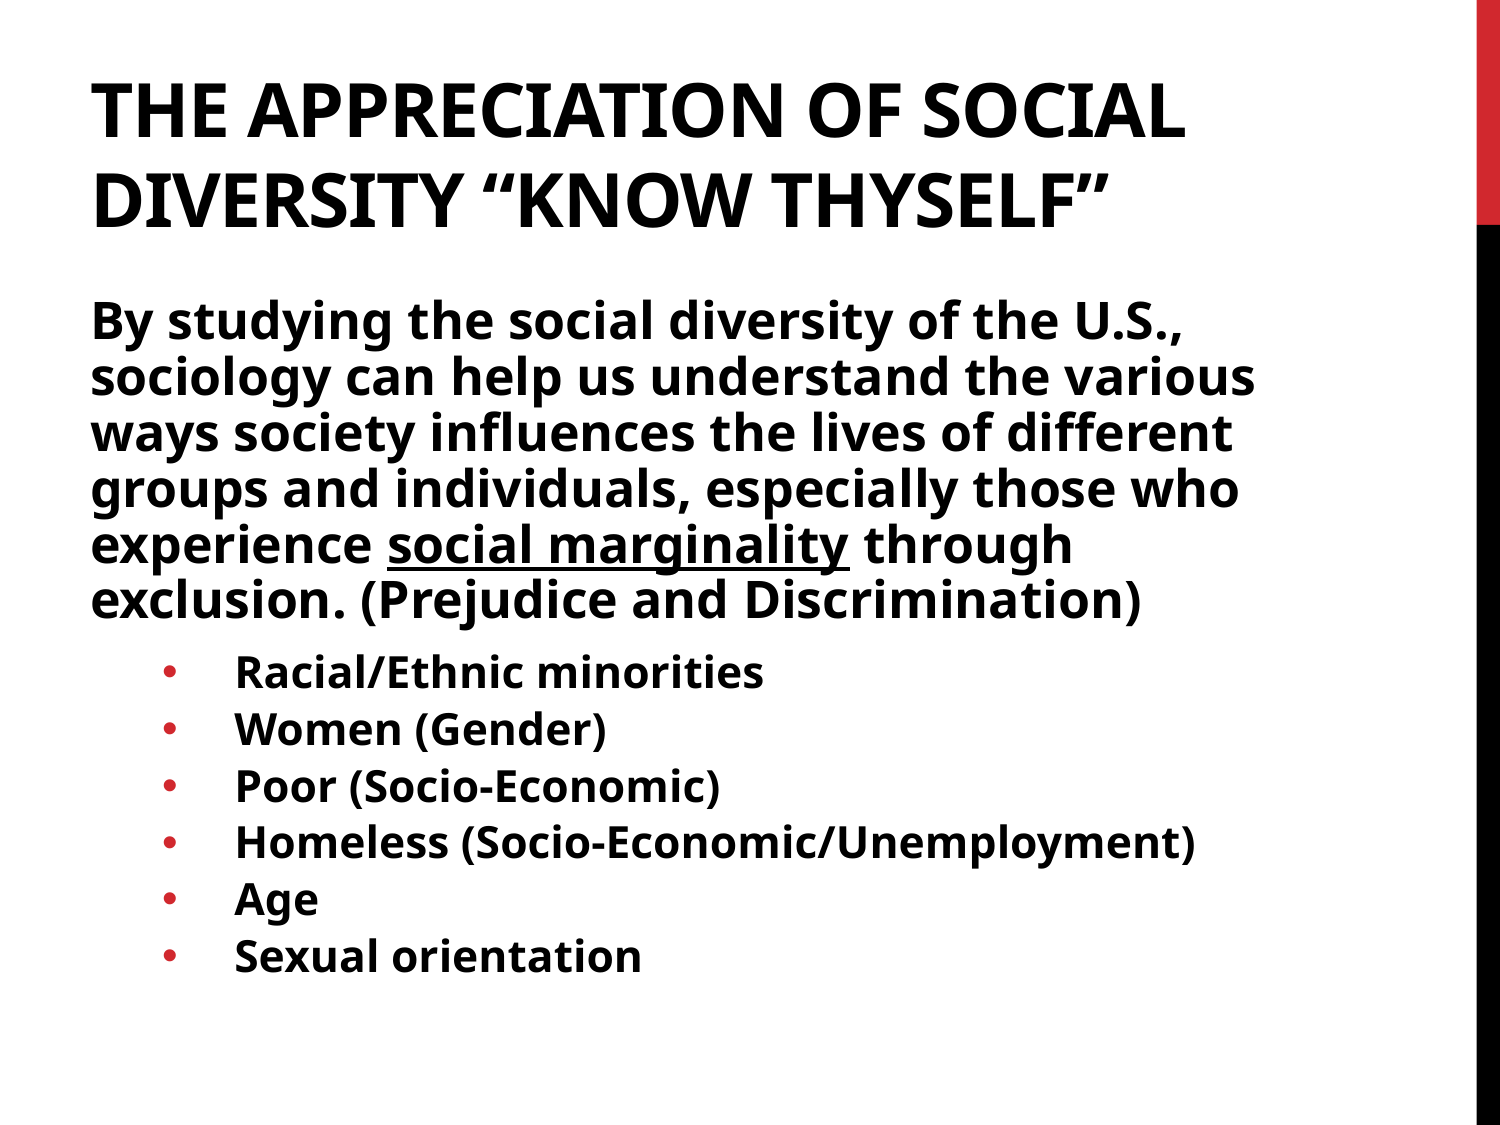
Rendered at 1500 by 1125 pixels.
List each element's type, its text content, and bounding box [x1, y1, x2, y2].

title The Appreciation of Social Diversity “Know Thyself” [75, 25, 1450, 250]
list By studying the social diversity of the U.S., sociology can help us understand the various ways society influences the lives of different groups and individuals, especially those who experience social marginality through exclusion. (Prejudice and Discrimination) Racial/Ethnic minorities Women (Gender) Poor (Socio-Economic) Homeless (Socio-Economic/Unemployment) Age Sexual orientation [75, 287, 1325, 1005]
